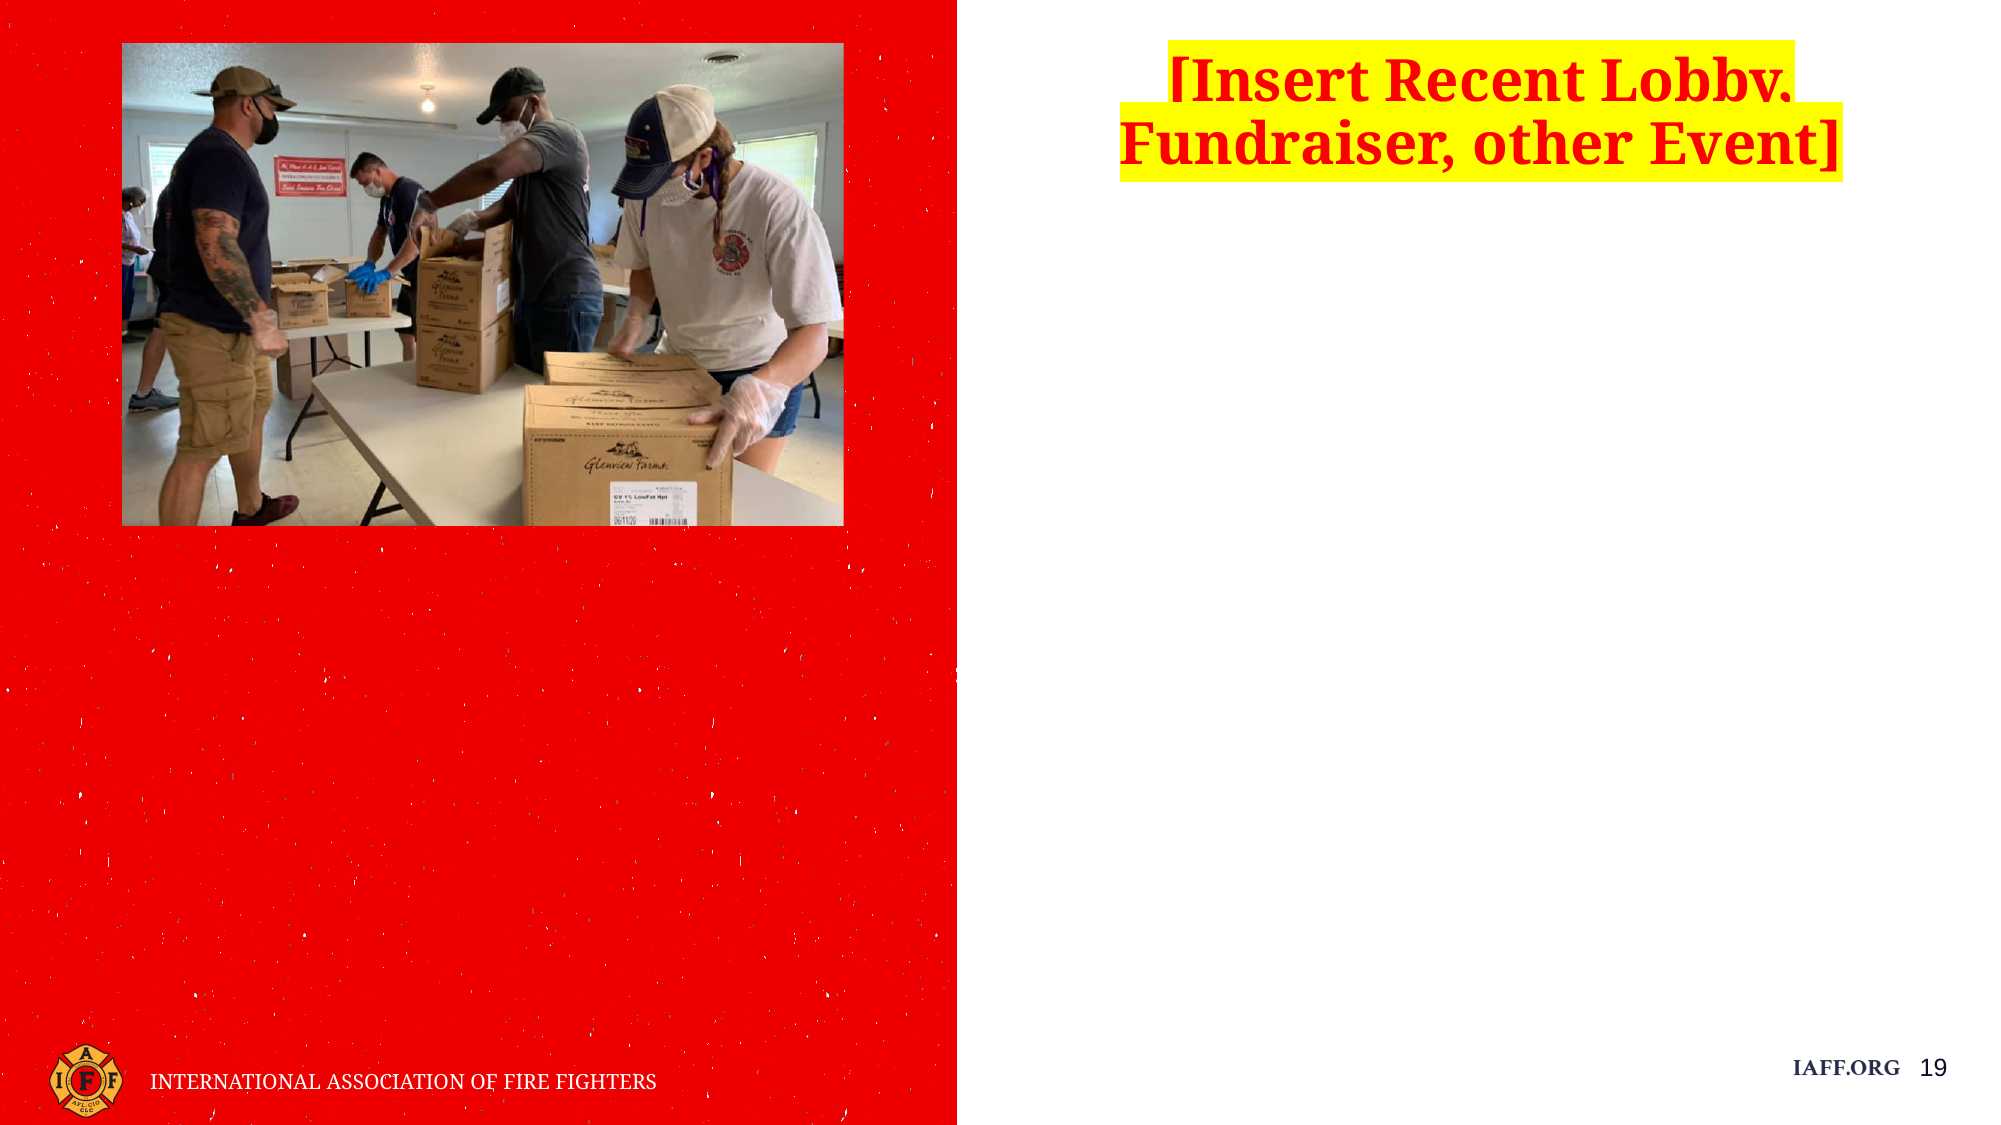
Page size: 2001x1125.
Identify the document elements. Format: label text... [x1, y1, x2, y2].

list [Insert Recent Lobby, Fundraiser, other Event] [999, 43, 1963, 220]
picture [0, 0, 957, 1125]
picture [1792, 1055, 1899, 1081]
slide_number 19 [1899, 1036, 1963, 1097]
